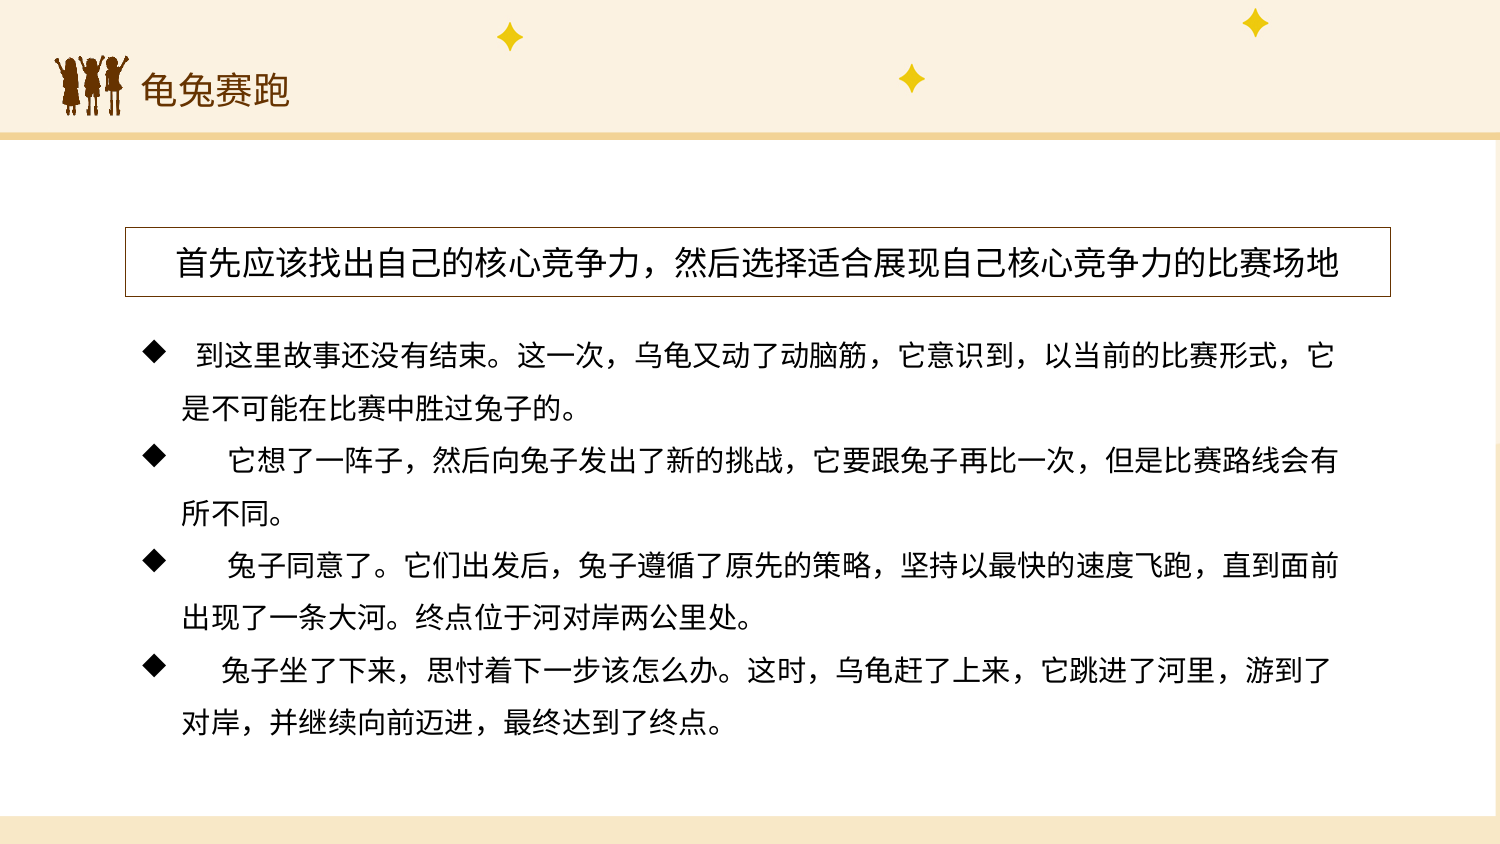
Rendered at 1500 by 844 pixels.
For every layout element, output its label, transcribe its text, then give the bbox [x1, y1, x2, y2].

text_box 到这里故事还没有结束。这一次，乌龟又动了动脑筋，它意识到，以当前的比赛形式，它是不可能在比赛中胜过兔子的。 它想了一阵子，然后向兔子发出了新的挑战，它要跟兔子再比一次，但是比赛路线会有所不同。 兔子同意了。它们出发后，兔子遵循了原先的策略，坚持以最快的速度飞跑，直到面前出现了一条大河。终点位于河对岸两公里处。 兔子坐了下来，思忖着下一步该怎么办。这时，乌龟赶了上来，它跳进了河里，游到了对岸，并继续向前迈进，最终达到了终点。 [125, 312, 1363, 747]
picture [0, 0, 1500, 132]
text_box 首先应该找出自己的核心竞争力，然后选择适合展现自己核心竞争力的比赛场地 [125, 227, 1391, 297]
picture [0, 140, 1500, 844]
